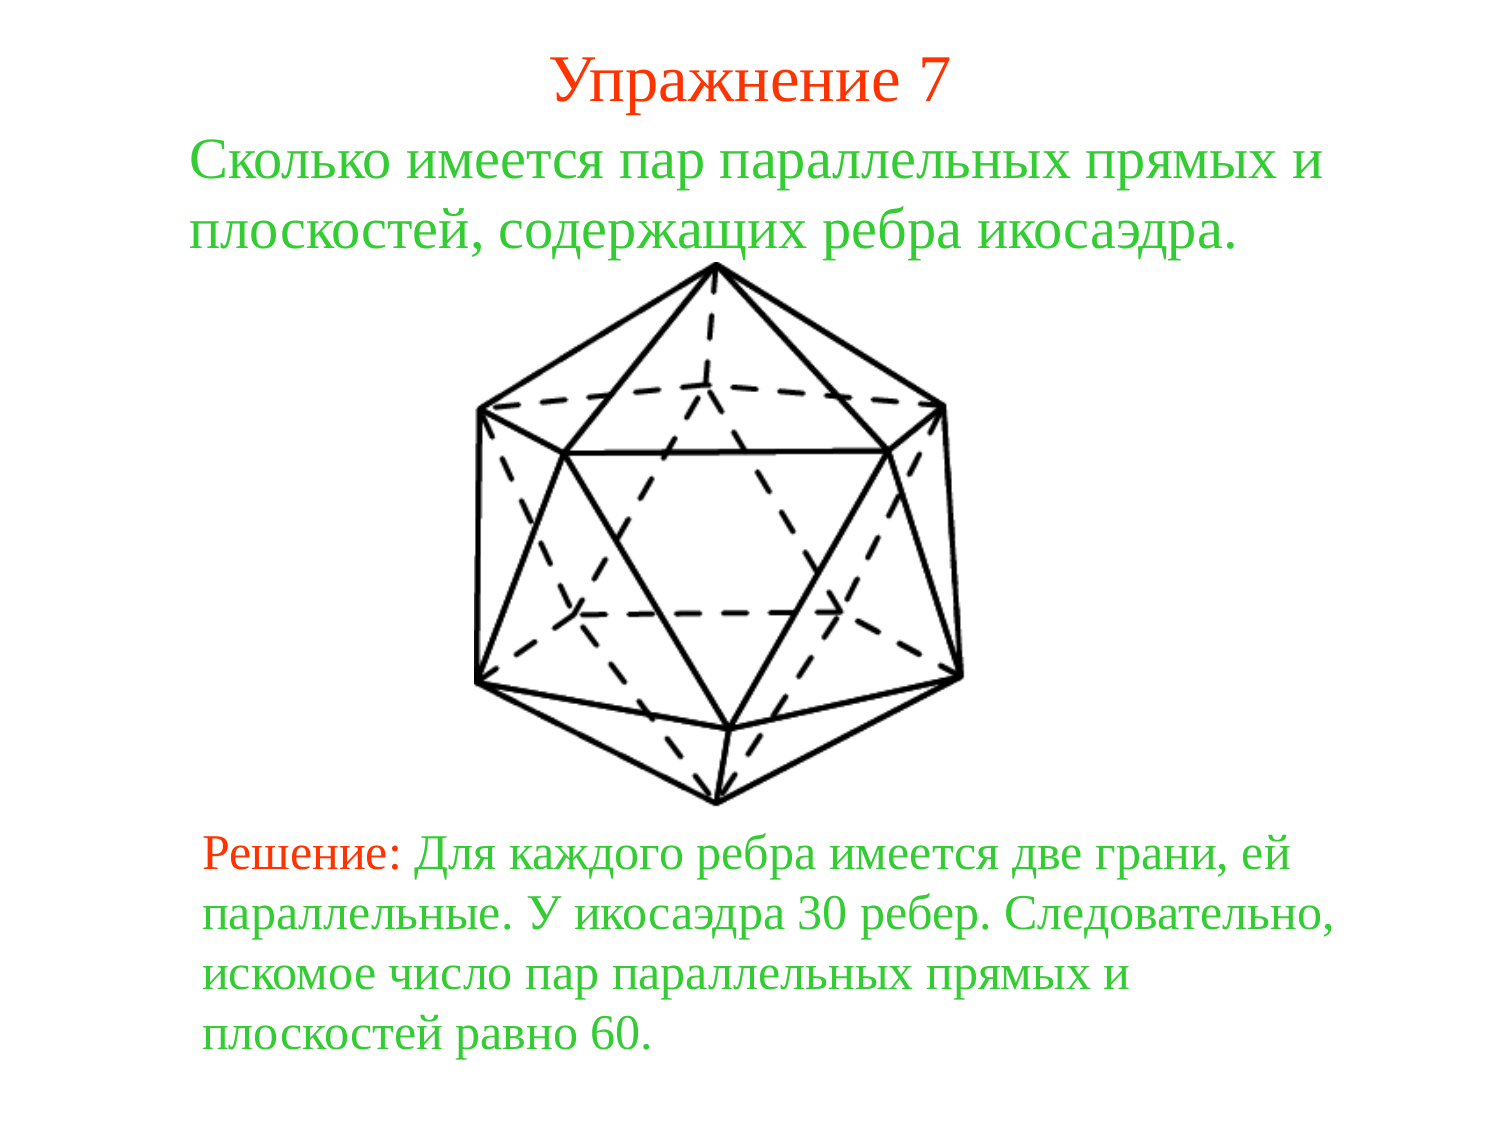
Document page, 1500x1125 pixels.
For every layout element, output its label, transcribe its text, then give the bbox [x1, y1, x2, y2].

text_box Решение: Для каждого ребра имеется две грани, ей параллельные. У икосаэдра 30 ребер. Следовательно, искомое число пар параллельных прямых и плоскостей равно 60. [187, 812, 1363, 1068]
text_box Сколько имеется пар параллельных прямых и плоскостей, содержащих ребра икосаэдра. [174, 112, 1350, 268]
picture [474, 262, 966, 808]
title Упражнение 7 [112, 49, 1388, 101]
